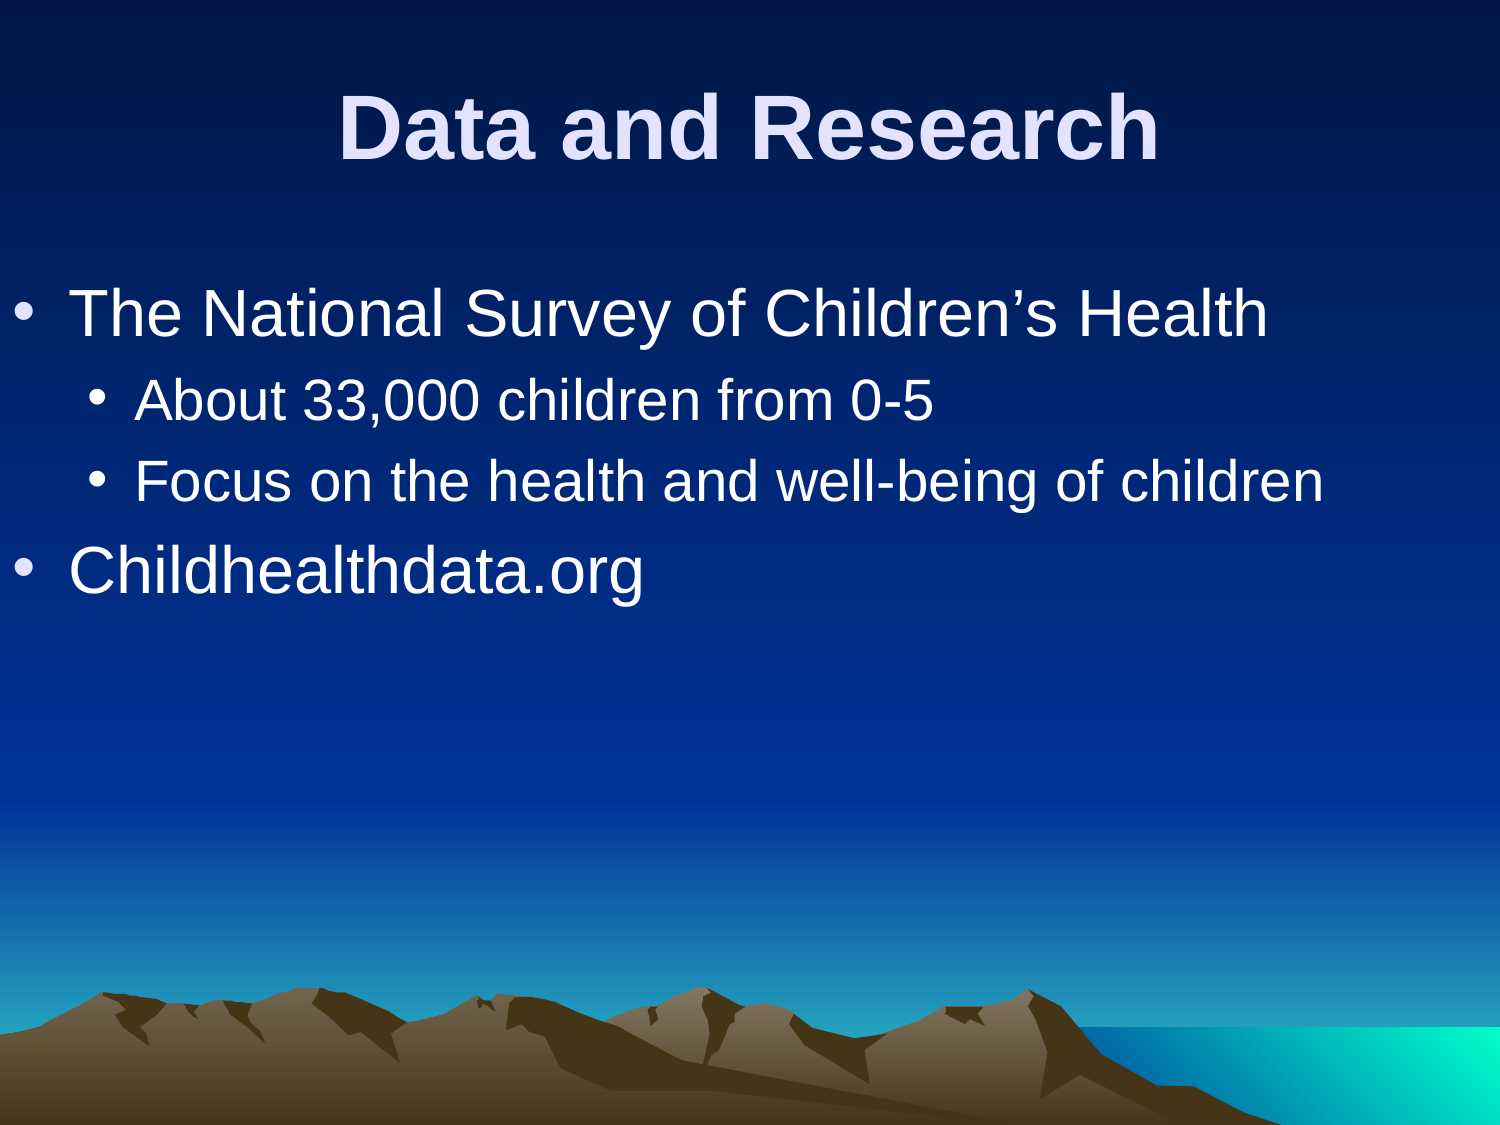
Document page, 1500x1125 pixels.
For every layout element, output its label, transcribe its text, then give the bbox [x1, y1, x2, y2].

title Data and Research [24, 12, 1476, 233]
list The National Survey of Children’s Health About 33,000 children from 0-5 Focus on the health and well-being of children Childhealthdata.org [0, 262, 1498, 918]
